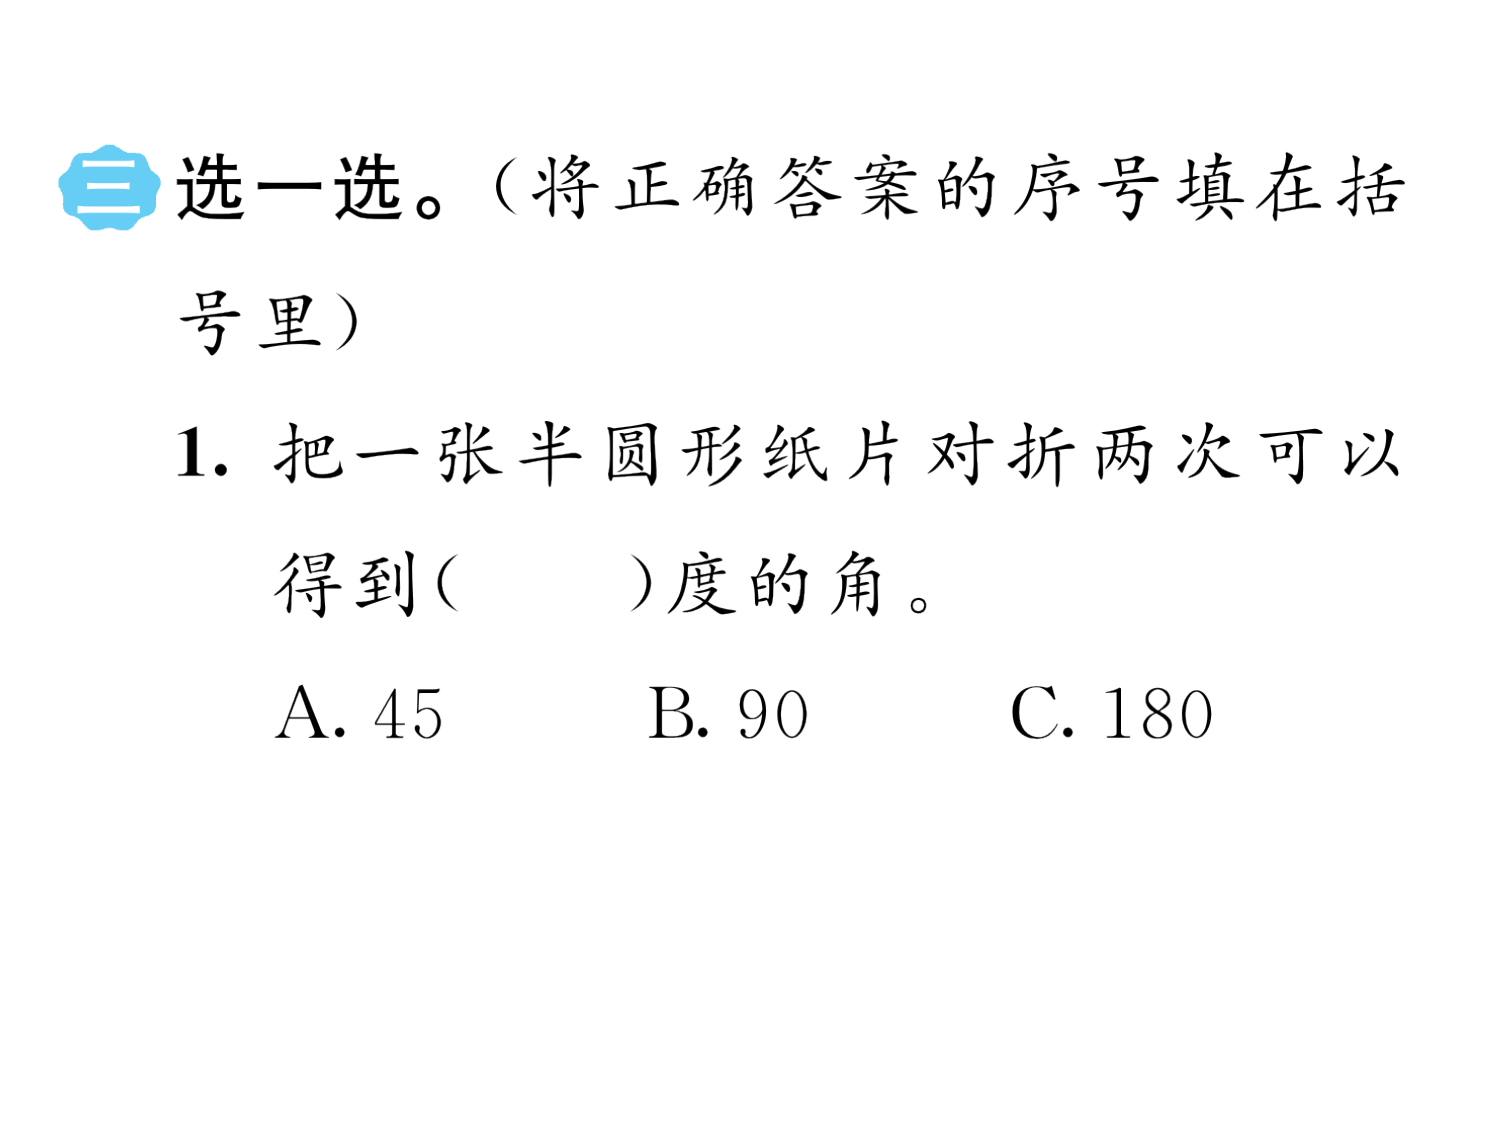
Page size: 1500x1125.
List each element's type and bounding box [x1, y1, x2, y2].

picture [52, 101, 1471, 762]
